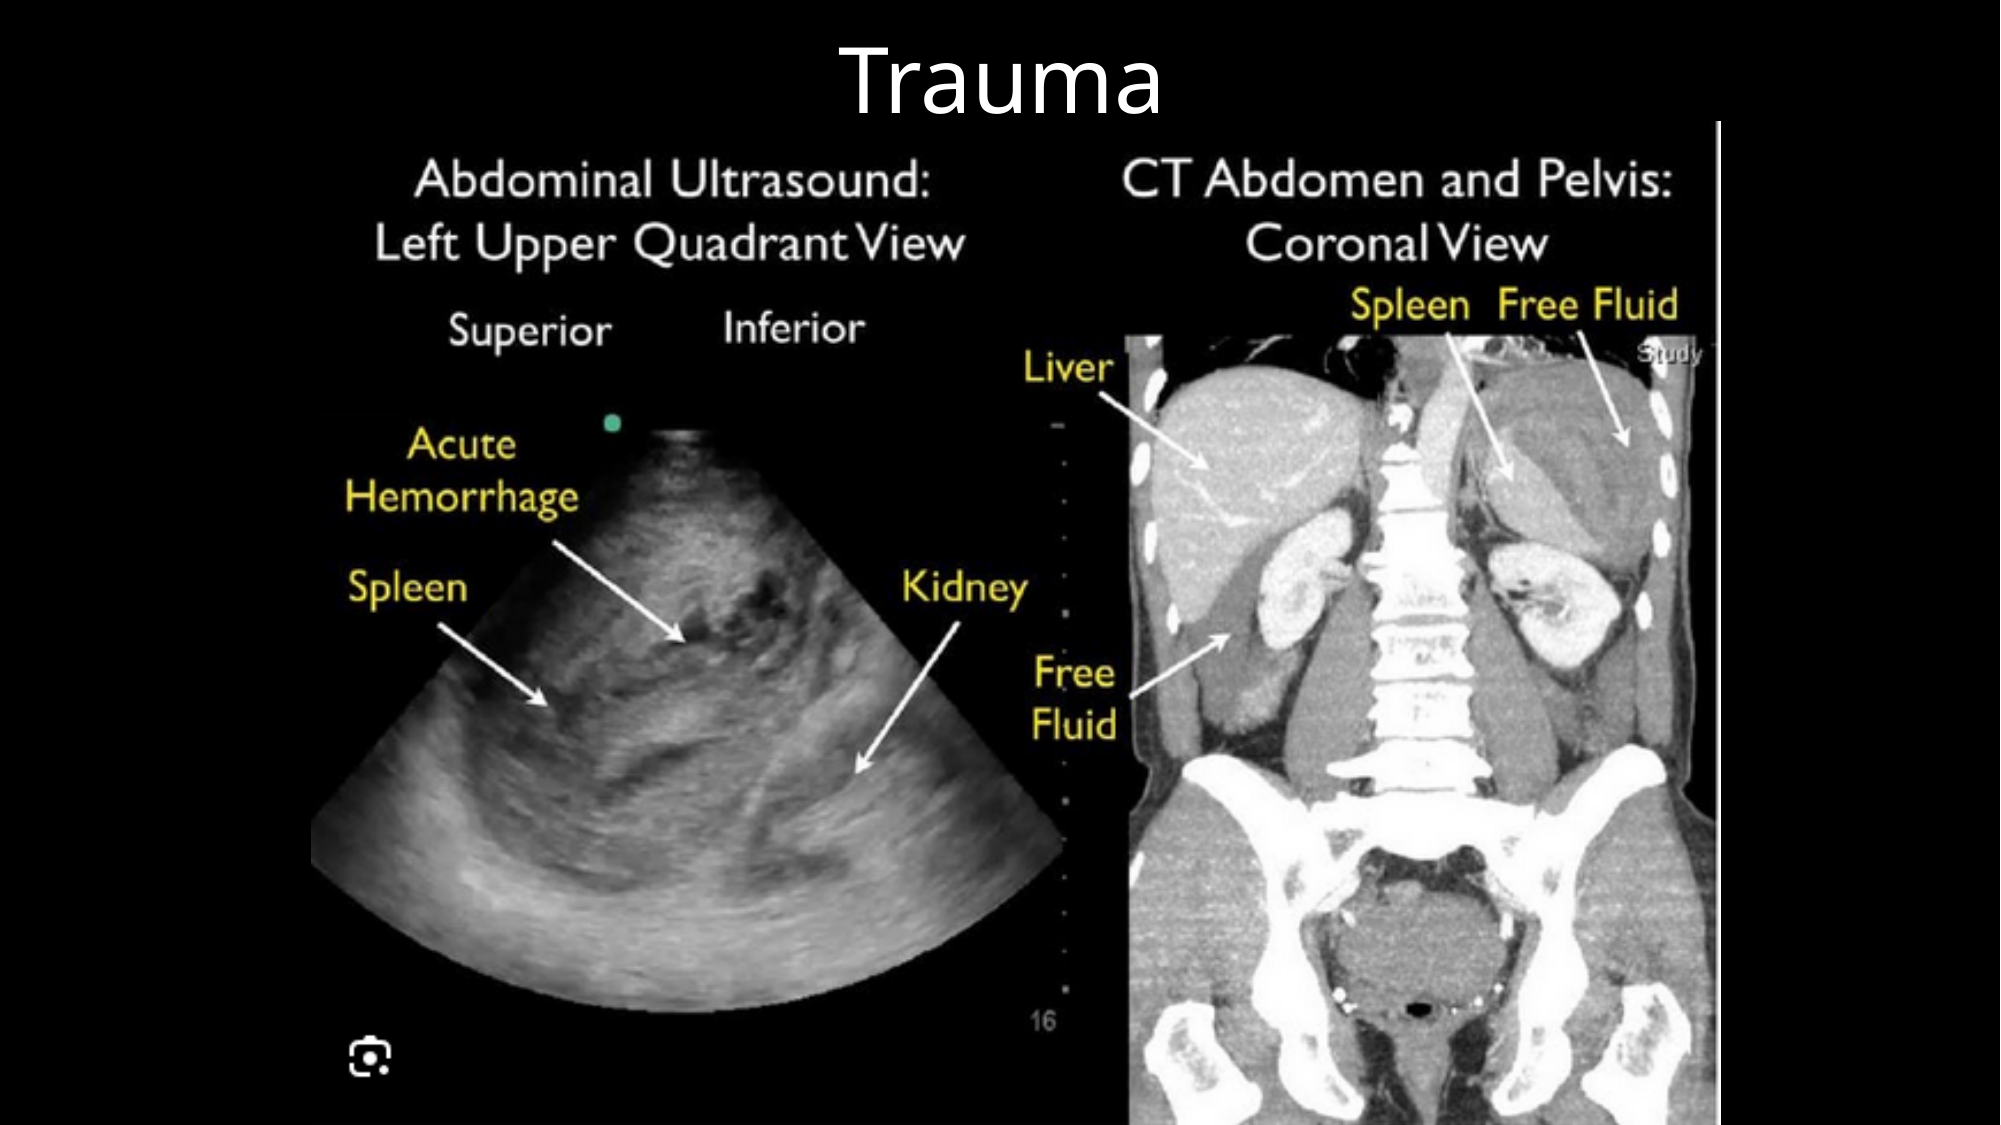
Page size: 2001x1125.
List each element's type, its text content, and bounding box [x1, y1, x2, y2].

picture [311, 121, 1721, 1125]
title Trauma [139, 0, 1865, 193]
